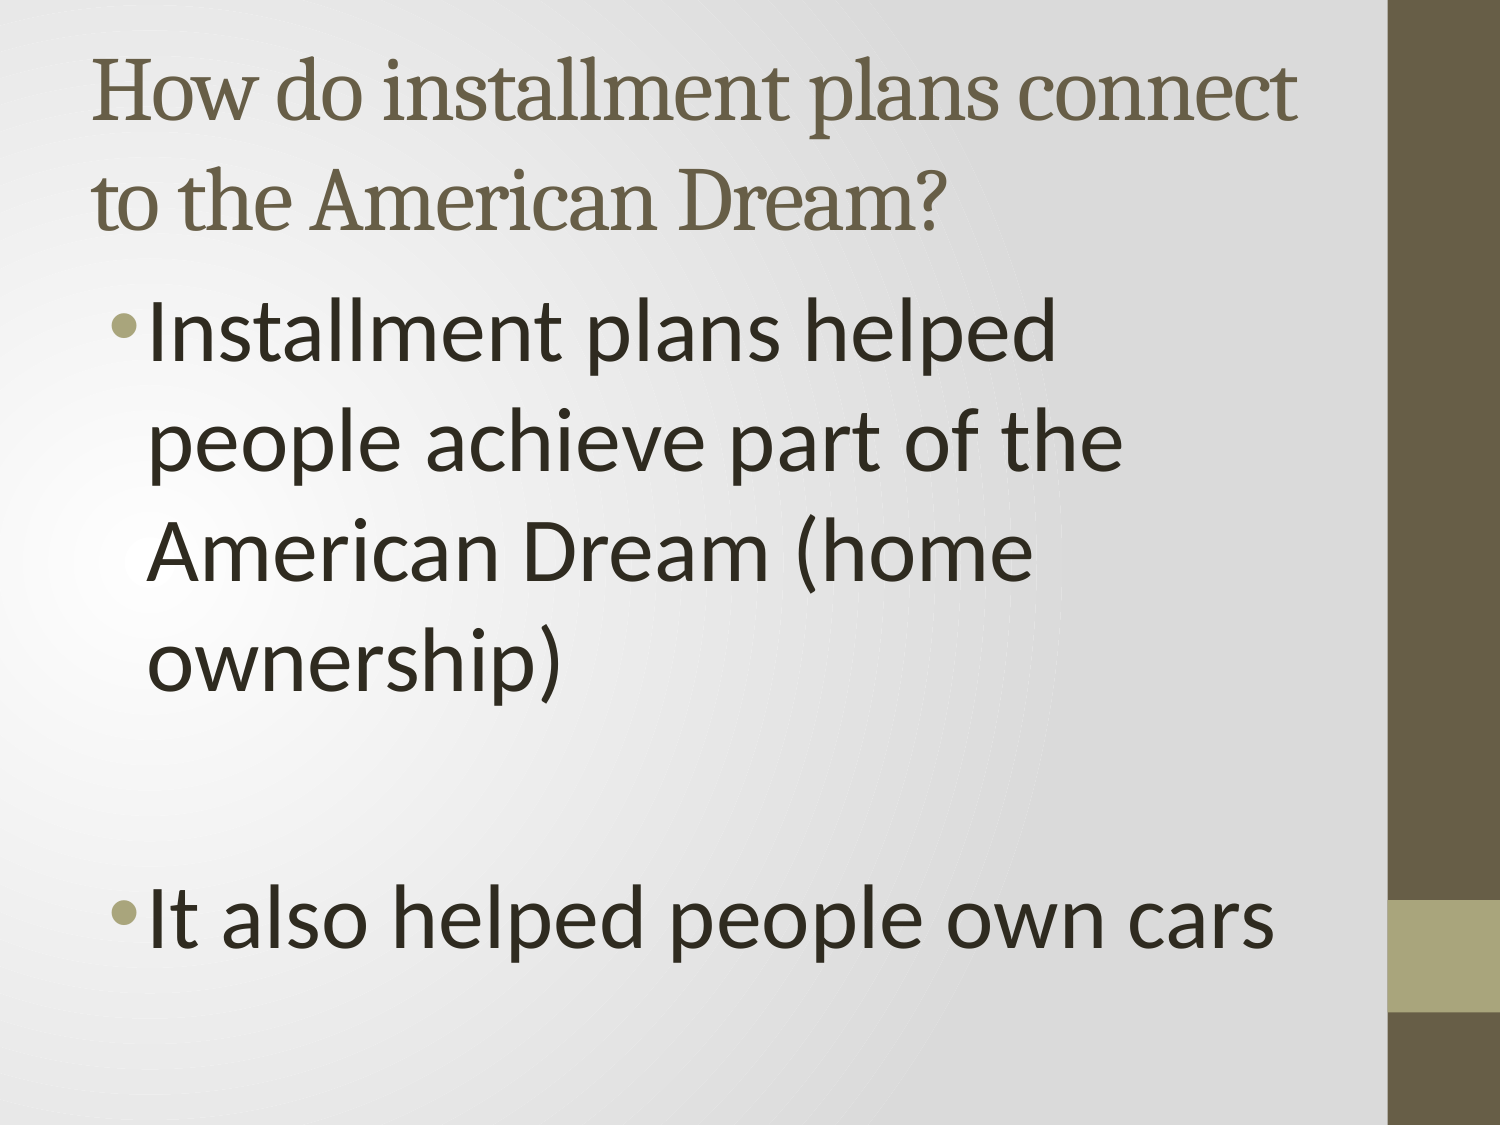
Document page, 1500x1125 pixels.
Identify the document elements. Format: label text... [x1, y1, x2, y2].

title How do installment plans connect to the American Dream? [75, 45, 1325, 233]
list Installment plans helped people achieve part of the American Dream (home ownership) It also helped people own cars [75, 262, 1325, 1050]
